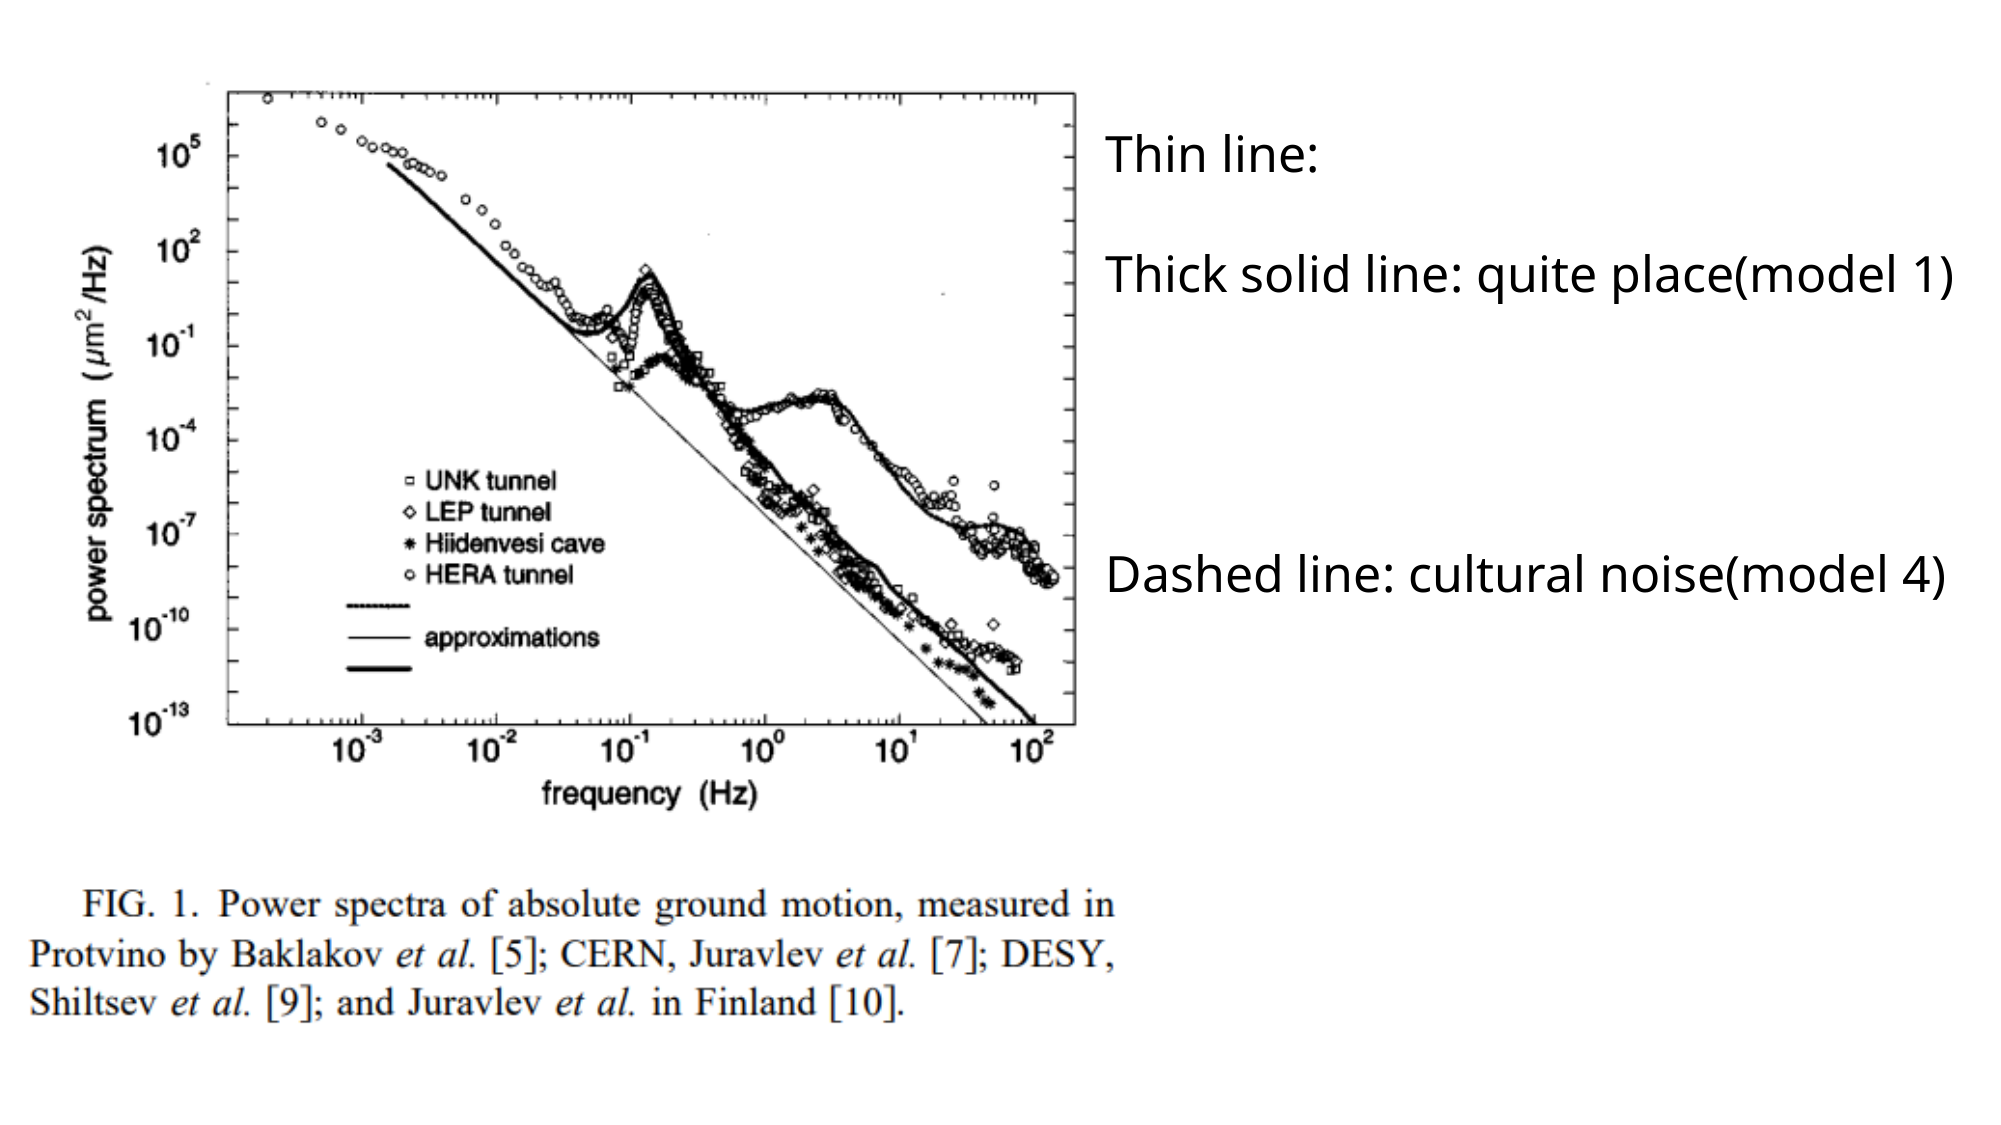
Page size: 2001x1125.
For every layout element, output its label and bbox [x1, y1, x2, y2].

picture [26, 67, 1128, 1028]
